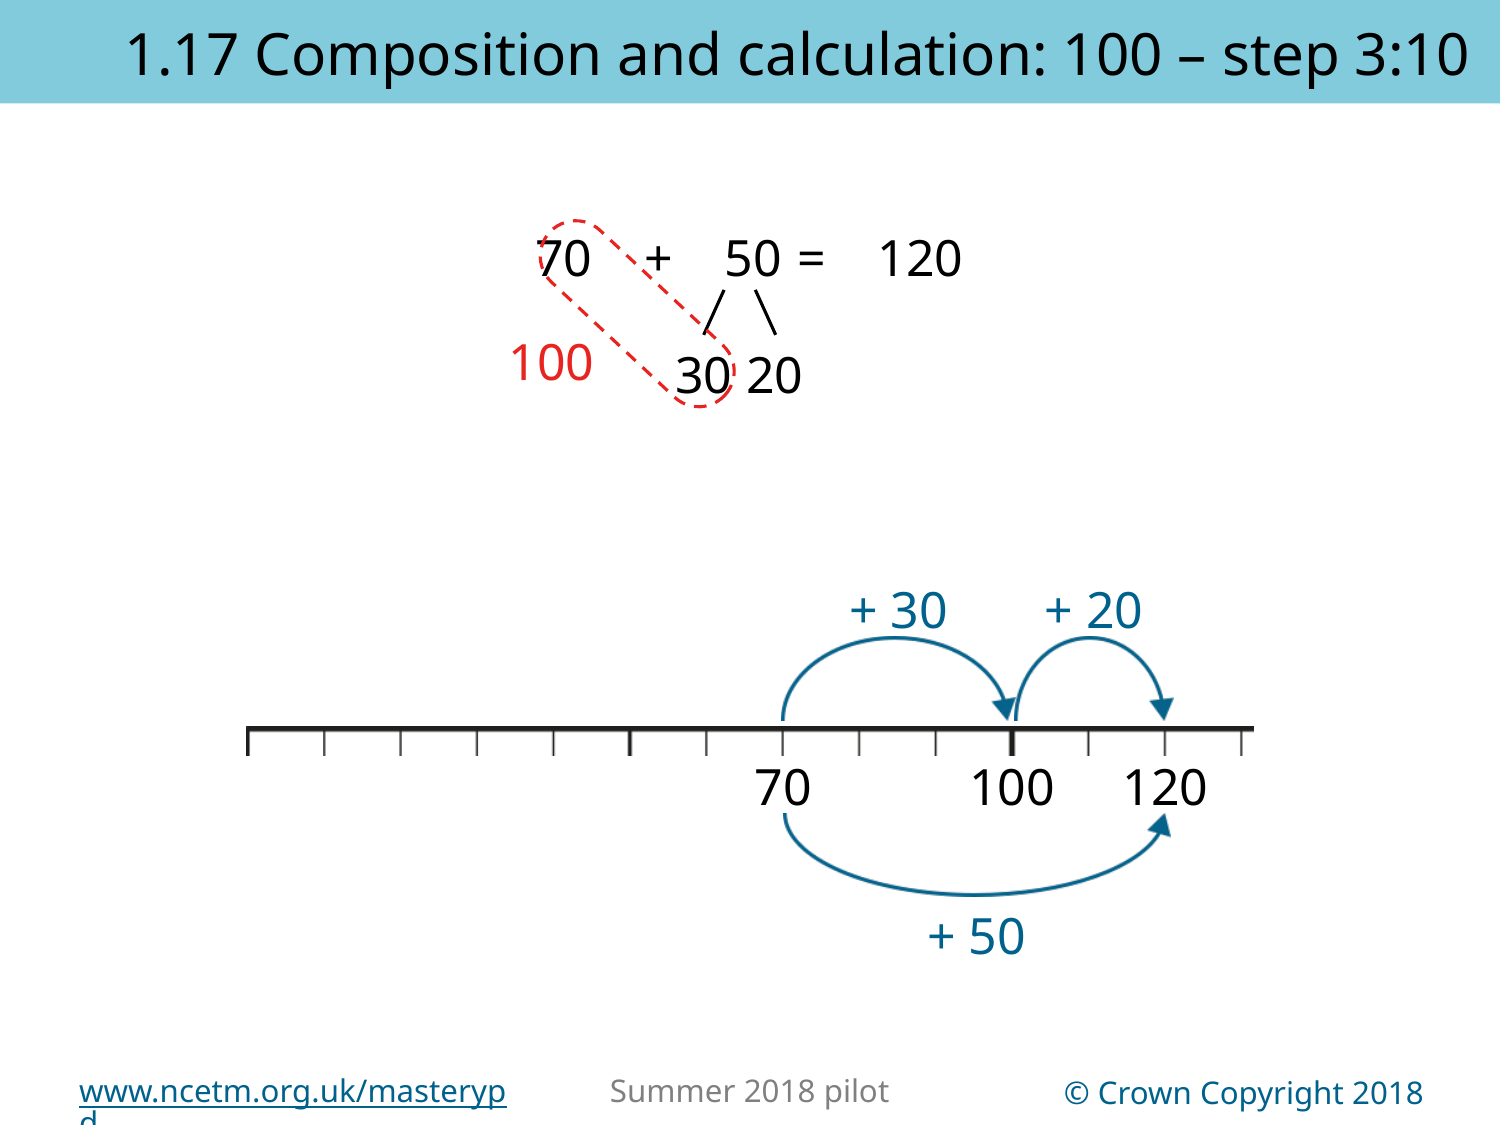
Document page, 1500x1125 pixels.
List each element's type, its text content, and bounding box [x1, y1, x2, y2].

picture [245, 726, 1255, 757]
text_box 100 [493, 322, 610, 398]
text_box [540, 220, 735, 407]
text_box 70 + 50 [520, 218, 782, 294]
picture [785, 636, 1084, 721]
list 1.17 Composition and calculation: 100 – step 3:10 [0, 0, 1500, 104]
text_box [755, 289, 776, 336]
text_box + 50 [912, 905, 1042, 972]
picture [1018, 636, 1174, 721]
text_box 30 [722, 336, 731, 354]
text_box + 20 [1029, 570, 1159, 635]
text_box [703, 289, 725, 336]
text_box 100 [954, 765, 1070, 811]
text_box 70 [739, 765, 827, 824]
text_box 120 [1107, 765, 1224, 824]
text_box 30 [659, 384, 731, 412]
text_box 20 [731, 336, 819, 412]
text_box + 30 [834, 570, 964, 635]
picture [781, 636, 887, 715]
picture [787, 813, 1171, 898]
picture [783, 817, 970, 898]
text_box = 120 [782, 218, 978, 294]
